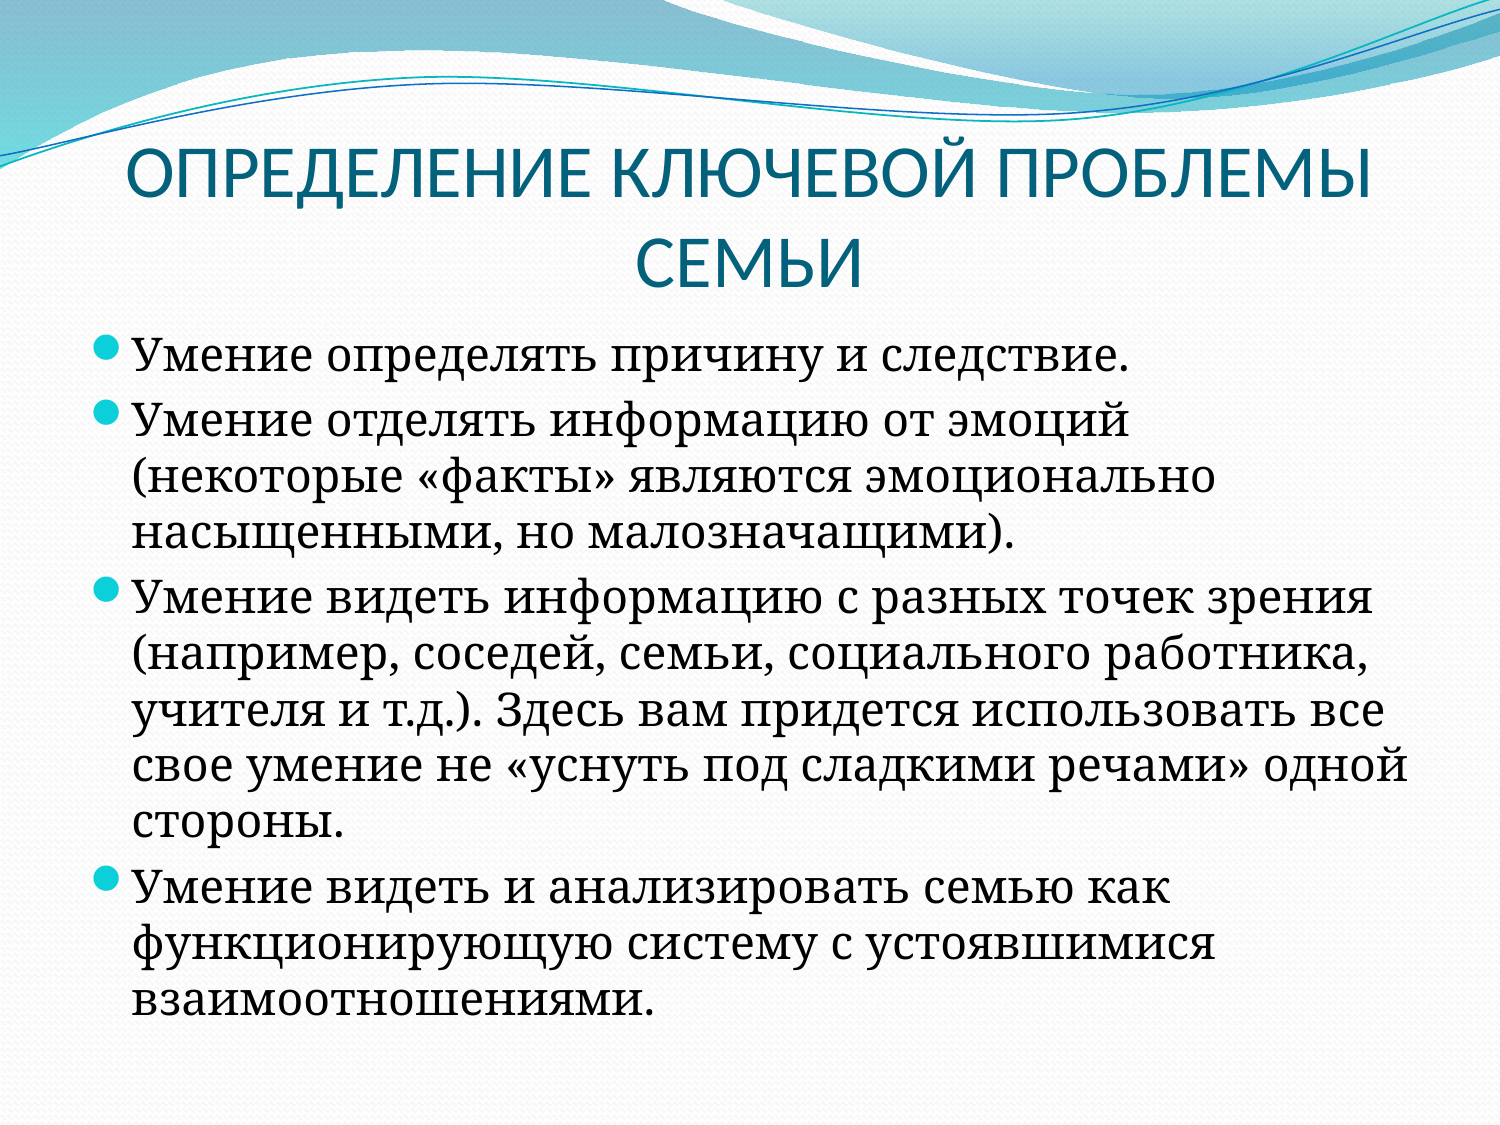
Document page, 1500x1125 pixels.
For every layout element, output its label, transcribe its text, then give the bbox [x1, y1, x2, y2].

title ОПРЕДЕЛЕНИЕ КЛЮЧЕВОЙ ПРОБЛЕМЫ СЕМЬИ [75, 115, 1425, 303]
list Умение определять причину и следствие. Умение отделять информацию от эмоций (некоторые «факты» являются эмоционально насыщенными, но малозначащими). Умение видеть информацию с разных точек зрения (например, соседей, семьи, социального работника, учите­ля и т.д.). Здесь вам придется использовать все свое умение не «уснуть под сладкими речами» одной стороны. Умение видеть и анализировать семью как функциони­рующую систему с устоявшимися взаимоотношениями. [75, 317, 1425, 1038]
